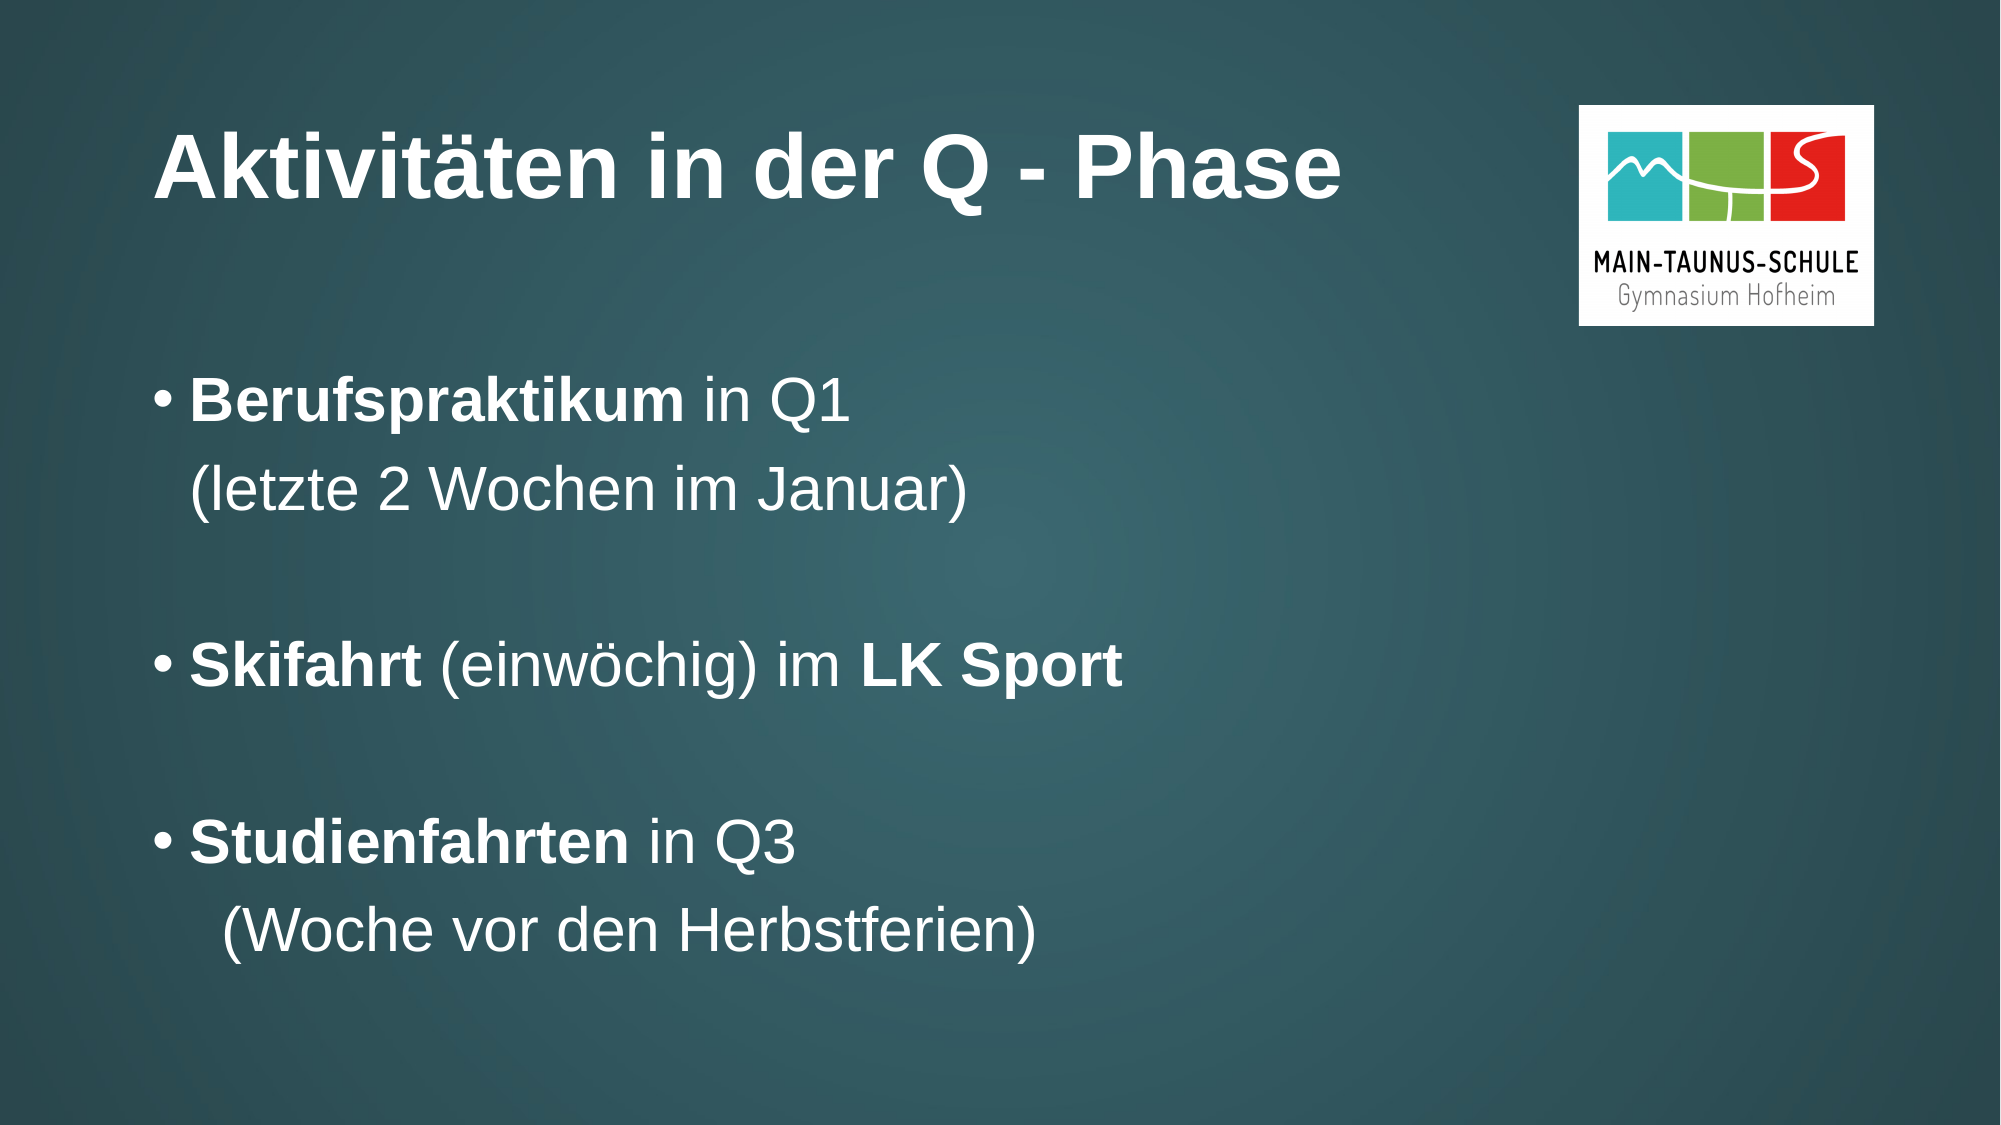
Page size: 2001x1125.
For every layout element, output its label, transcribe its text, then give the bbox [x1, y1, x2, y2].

picture [0, 0, 2001, 1125]
title Aktivitäten in der Q - Phase [137, 59, 1863, 278]
list Berufspraktikum in Q1 (letzte 2 Wochen im Januar) Skifahrt (einwöchig) im LK Sport Studienfahrten in Q3 (Woche vor den Herbstferien) [137, 360, 1904, 1014]
